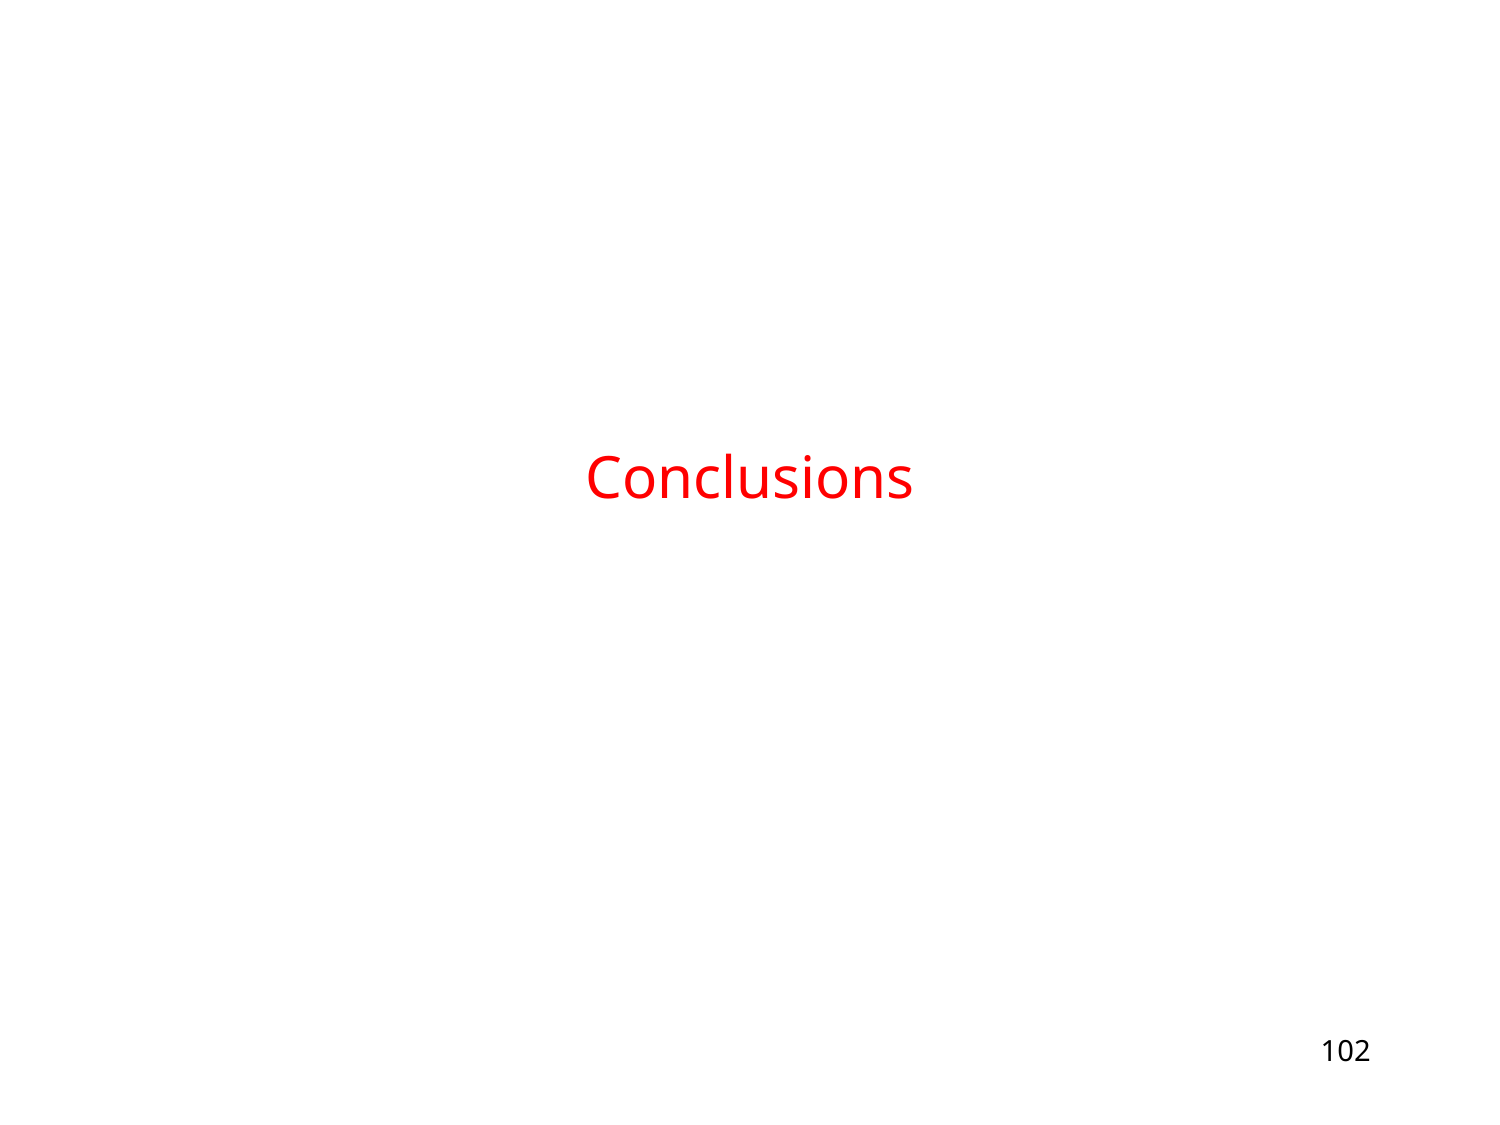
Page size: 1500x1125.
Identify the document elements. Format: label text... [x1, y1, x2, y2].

slide_number 102 [1074, 1024, 1386, 1099]
title Conclusions [112, 349, 1388, 591]
